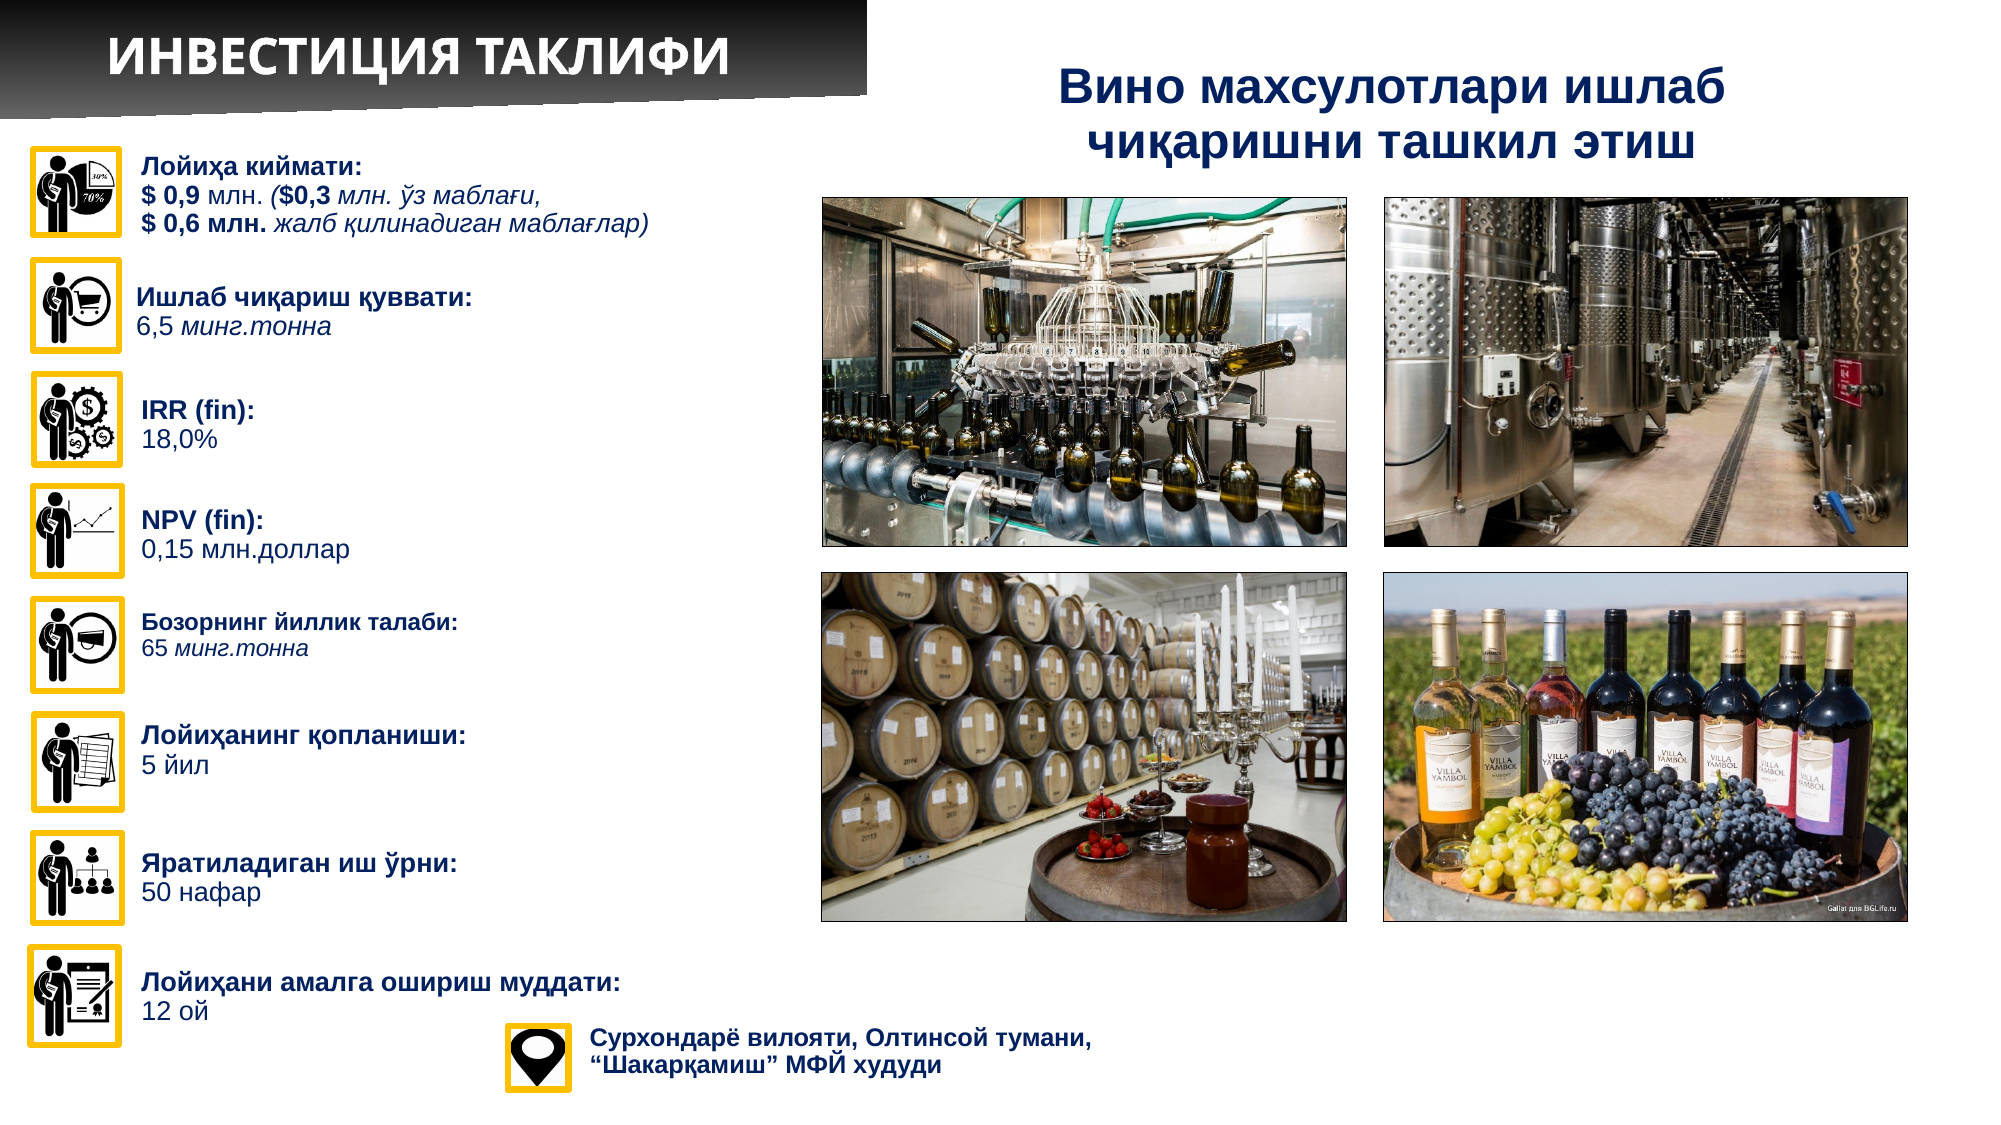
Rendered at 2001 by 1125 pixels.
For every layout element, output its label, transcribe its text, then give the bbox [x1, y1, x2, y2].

text_box Лойиҳа киймати: $ 0,9 млн. ($0,3 млн. ўз маблағи, $ 0,6 млн. жалб қилинадиган маблағлар) [126, 116, 694, 246]
picture [35, 835, 119, 920]
picture [821, 572, 1347, 922]
text_box Лойиҳани амалга ошириш муддати: 12 ой [126, 949, 638, 1034]
text_box Бозорнинг йиллик талаби: 65 минг.тонна [126, 585, 504, 670]
picture [35, 602, 119, 688]
text_box [0, 0, 868, 4]
picture [1383, 572, 1908, 922]
picture [1384, 197, 1908, 547]
text_box Яратиладиган иш ўрни: 50 нафар [126, 830, 504, 915]
picture [37, 376, 118, 462]
picture [35, 262, 116, 348]
text_box NPV (fin): 0,15 млн.доллар [126, 487, 385, 573]
picture [33, 950, 116, 1042]
picture [35, 488, 119, 573]
text_box ИНВЕСТИЦИЯ ТАКЛИФИ [0, 4, 871, 93]
picture [37, 717, 120, 807]
text_box [0, 93, 868, 120]
picture [35, 152, 116, 233]
picture [510, 1028, 566, 1087]
picture [822, 197, 1347, 547]
text_box IRR (fin): 18,0% [126, 377, 307, 462]
text_box Вино махсулотлари ишлаб чиқаришни ташкил этиш [904, 92, 1881, 177]
text_box Сурхондарё вилояти, Олтинсой тумани, “Шакарқамиш” МФЙ худуди [574, 1009, 1138, 1087]
text_box Ишлаб чиқариш қуввати: 6,5 минг.тонна [121, 264, 499, 349]
text_box Лойиҳанинг қопланиши: 5 йил [126, 703, 504, 788]
